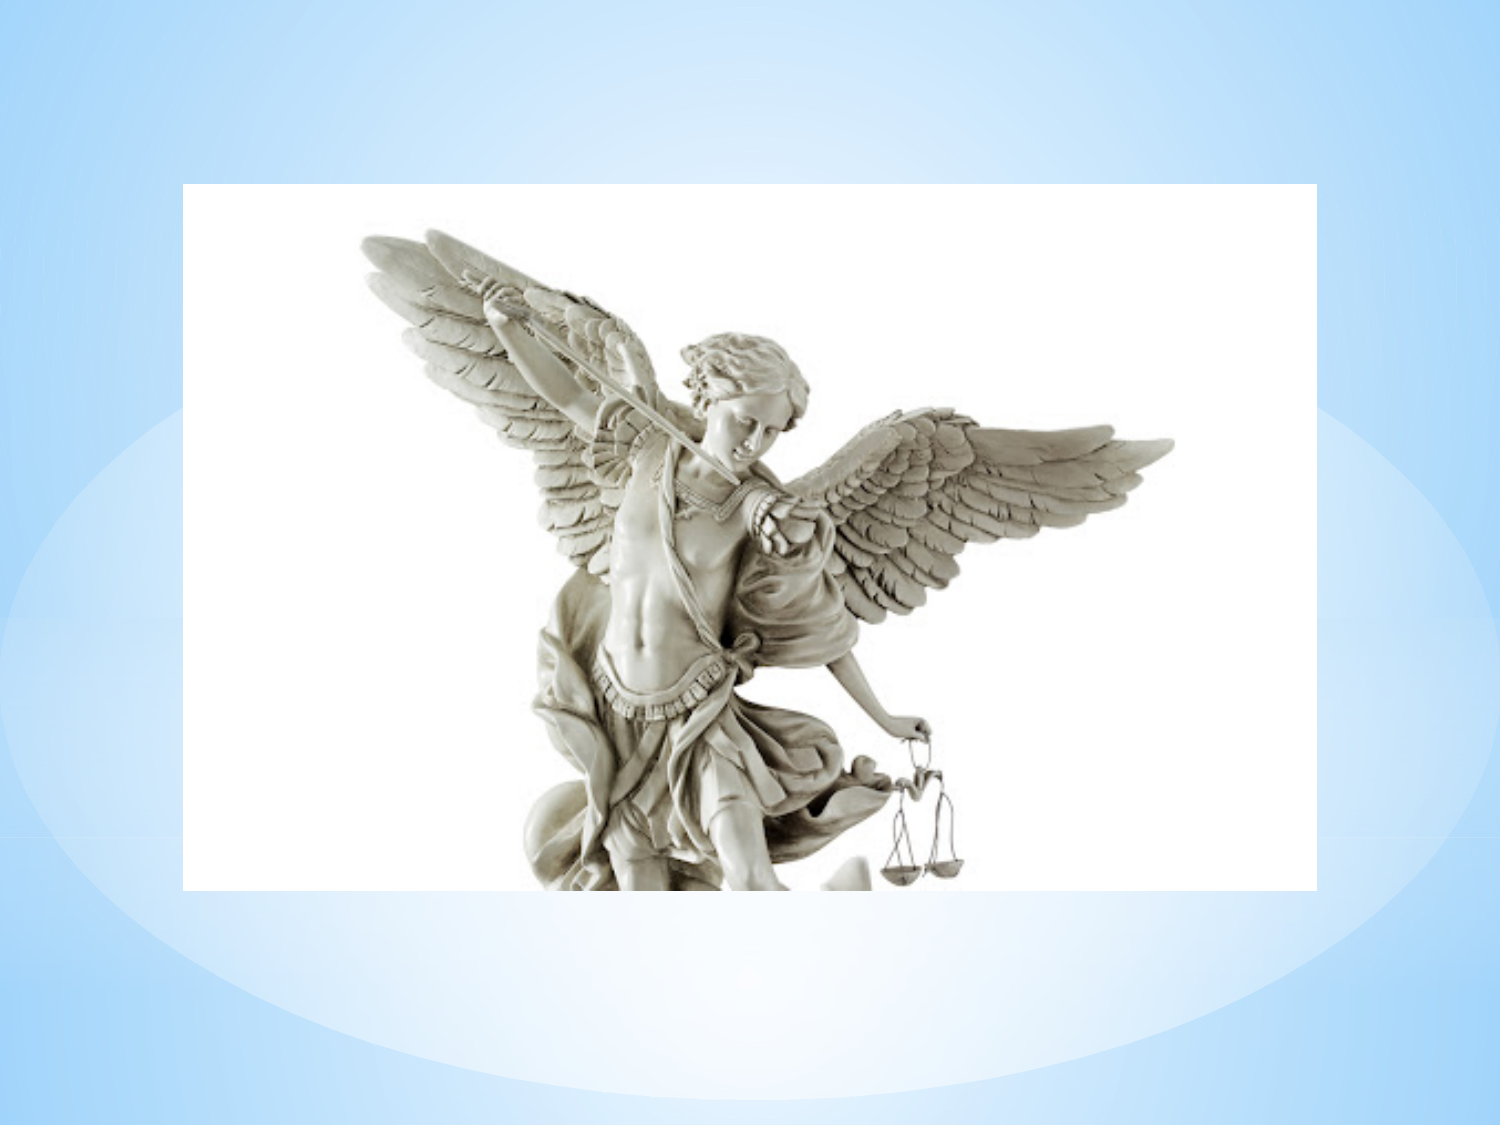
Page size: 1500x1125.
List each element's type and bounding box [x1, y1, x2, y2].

picture [182, 184, 1318, 892]
